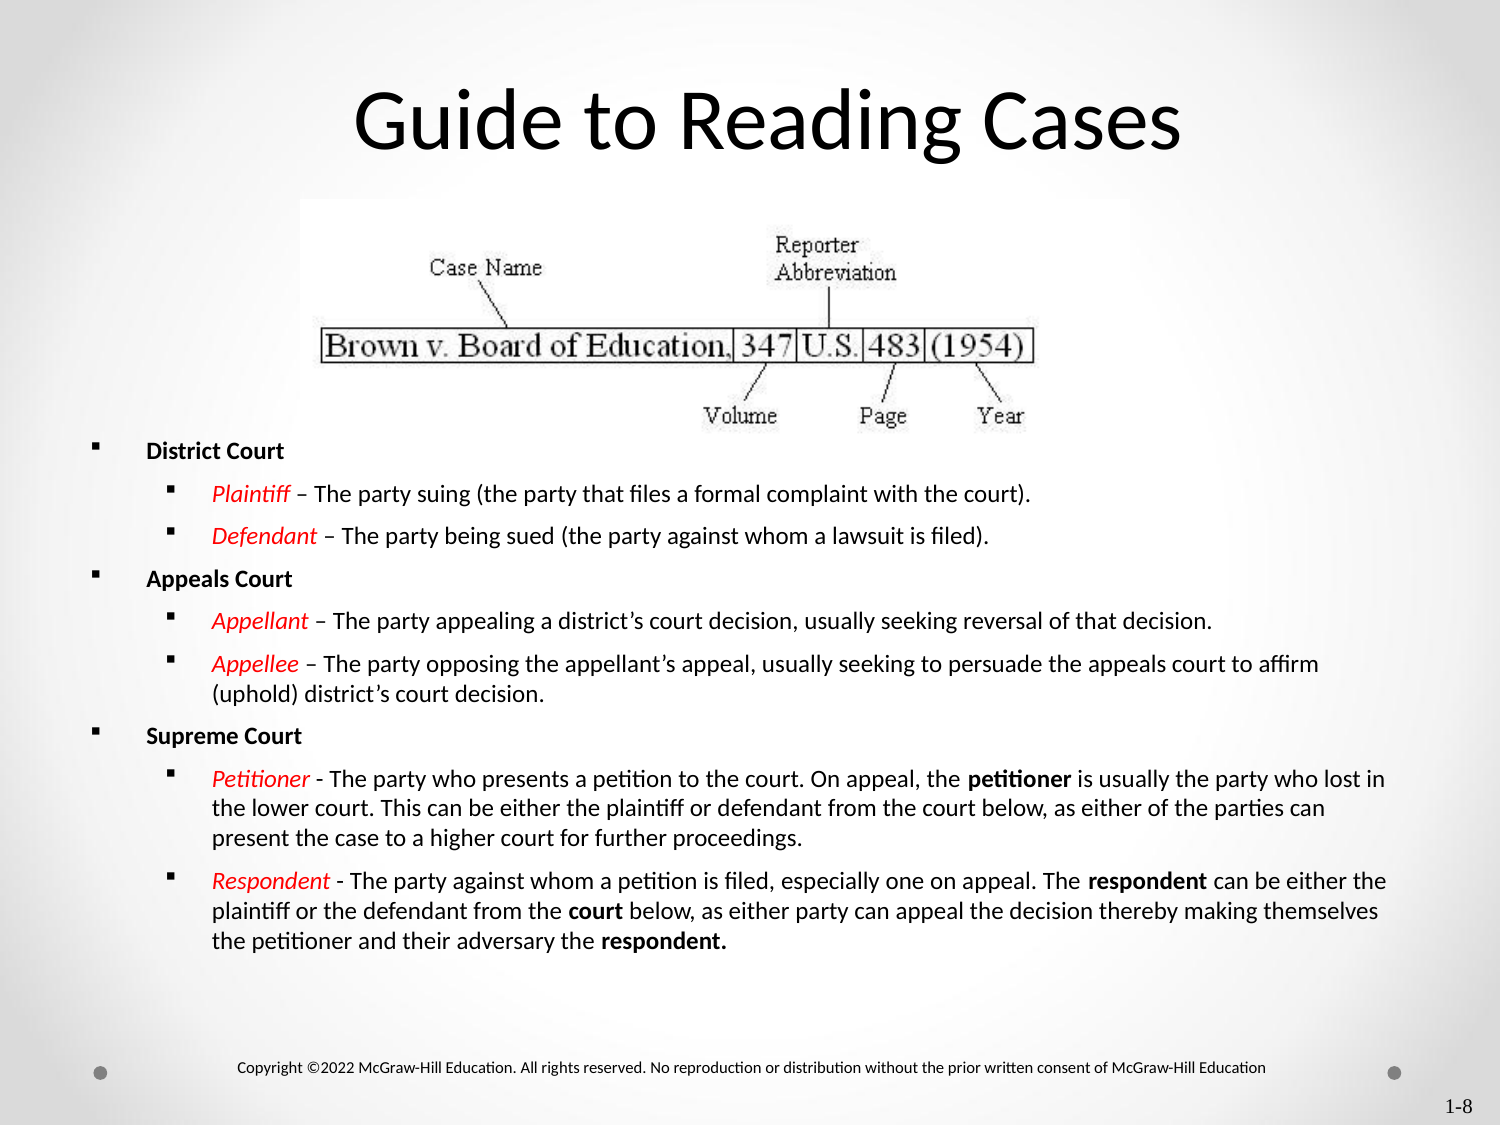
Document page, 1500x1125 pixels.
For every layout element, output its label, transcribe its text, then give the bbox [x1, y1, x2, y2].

title Guide to Reading Cases [74, 49, 1463, 176]
list District Court Plaintiff – The party suing (the party that files a formal complaint with the court). Defendant – The party being sued (the party against whom a lawsuit is filed). Appeals Court Appellant – The party appealing a district’s court decision, usually seeking reversal of that decision. Appellee – The party opposing the appellant’s appeal, usually seeking to persuade the appeals court to affirm (uphold) district’s court decision. Supreme Court Petitioner - The party who presents a petition to the court. On appeal, the petitioner is usually the party who lost in the lower court. This can be either the plaintiff or defendant from the court below, as either of the parties can present the case to a higher court for further proceedings. Respondent - The party against whom a petition is filed, especially one on appeal. The respondent can be either the plaintiff or the defendant from the court below, as either party can appeal the decision thereby making themselves the petitioner and their adversary the respondent. [74, 299, 1426, 1013]
picture [0, 0, 1500, 1125]
